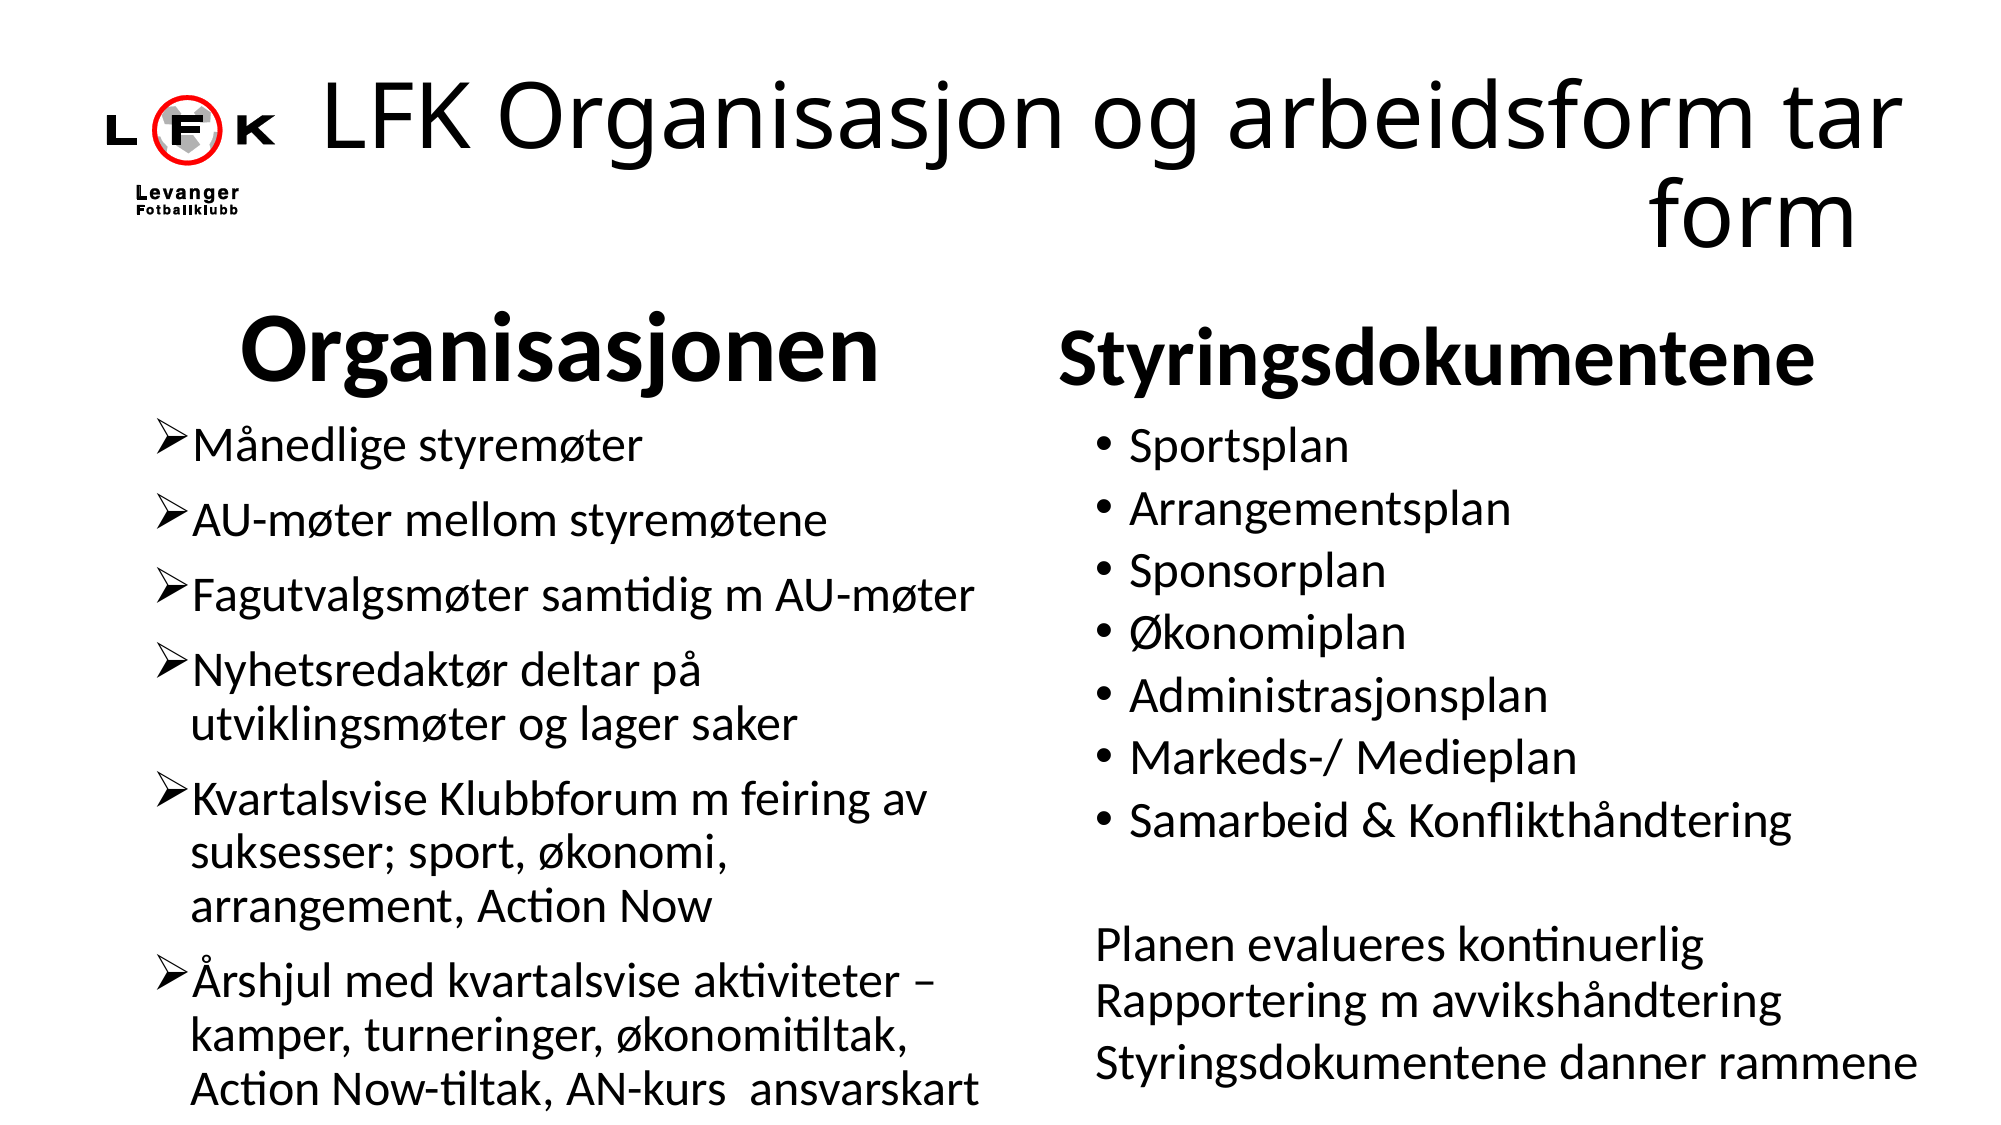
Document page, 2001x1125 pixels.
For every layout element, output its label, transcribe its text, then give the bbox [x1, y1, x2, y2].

list Sportsplan Arrangementsplan Sponsorplan Økonomiplan Administrasjonsplan Markeds-/ Medieplan Samarbeid & Konflikthåndtering Planen evalueres kontinuerlig Rapportering m avvikshåndtering Styringsdokumentene danner rammene [1012, 410, 1967, 1107]
list Styringsdokumentene [1012, 275, 1863, 410]
title LFK Organisasjon og arbeidsform tar form [60, 59, 1922, 278]
list Organisasjonen [137, 275, 984, 410]
picture [78, 65, 304, 244]
list Månedlige styremøter AU-møter mellom styremøtene Fagutvalgsmøter samtidig m AU-møter Nyhetsredaktør deltar på utviklingsmøter og lager saker Kvartalsvise Klubbforum m feiring av suksesser; sport, økonomi, arrangement, Action Now Årshjul med kvartalsvise aktiviteter – kamper, turneringer, økonomitiltak, Action Now-tiltak, AN-kurs ansvarskart [137, 410, 1012, 1107]
